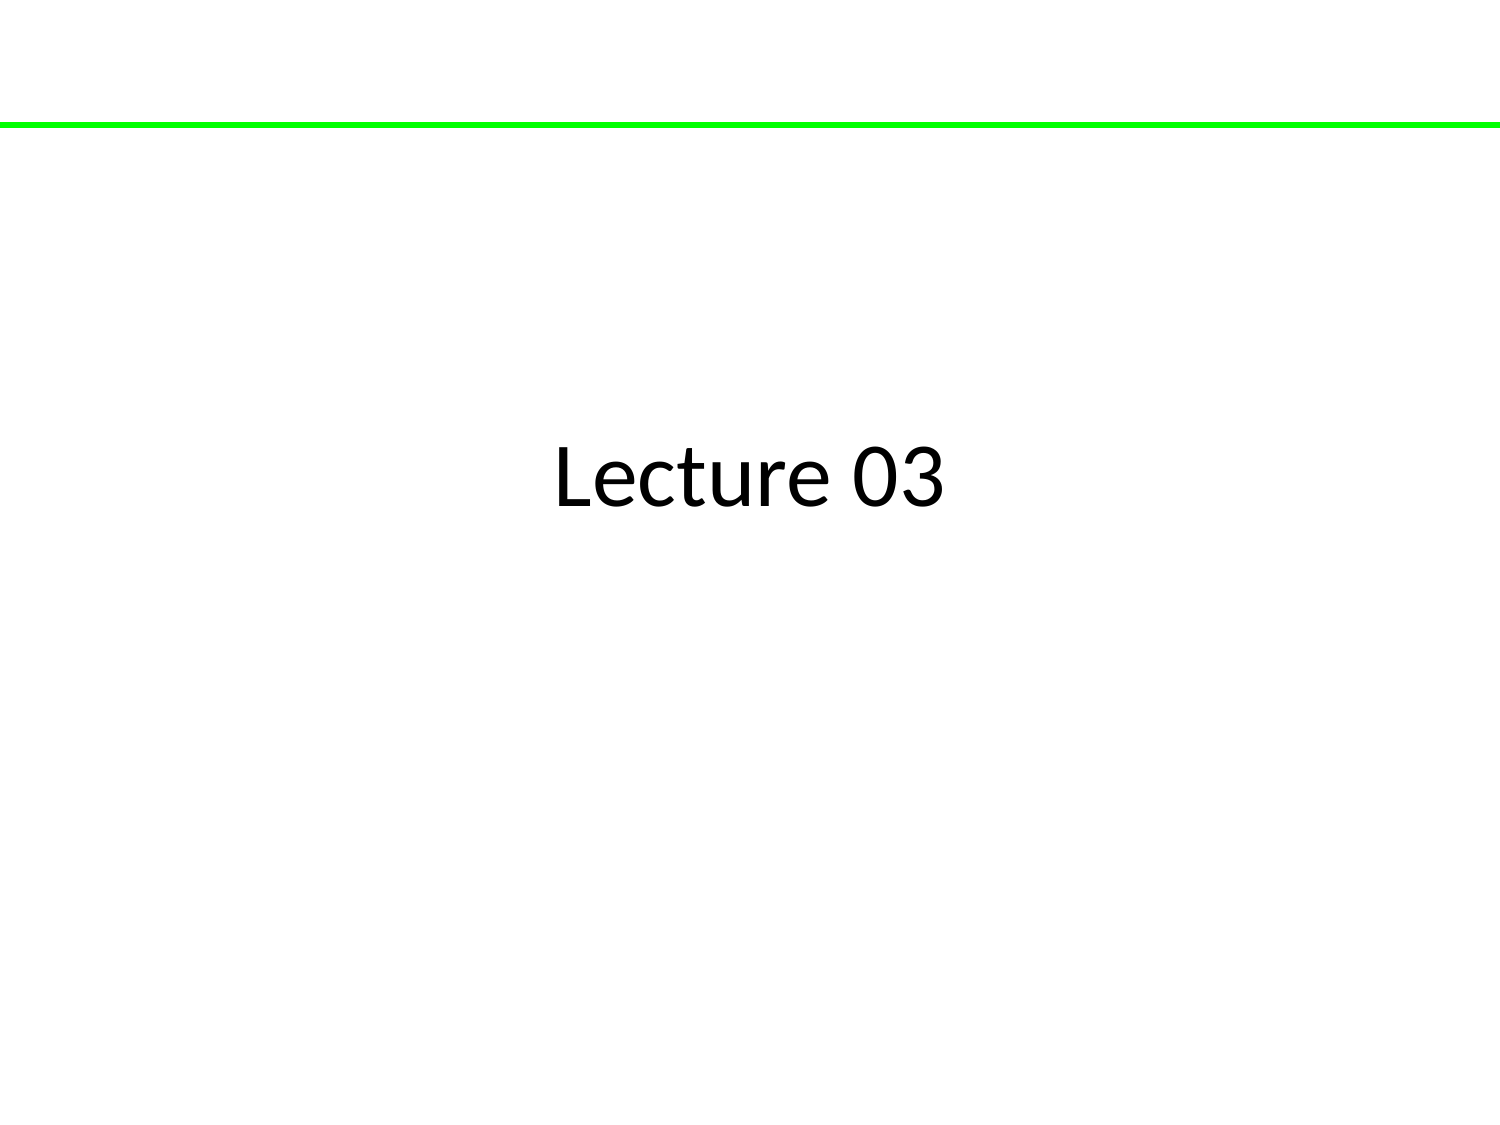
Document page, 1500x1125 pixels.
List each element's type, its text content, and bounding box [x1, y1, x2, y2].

title Lecture 03 [112, 349, 1388, 591]
